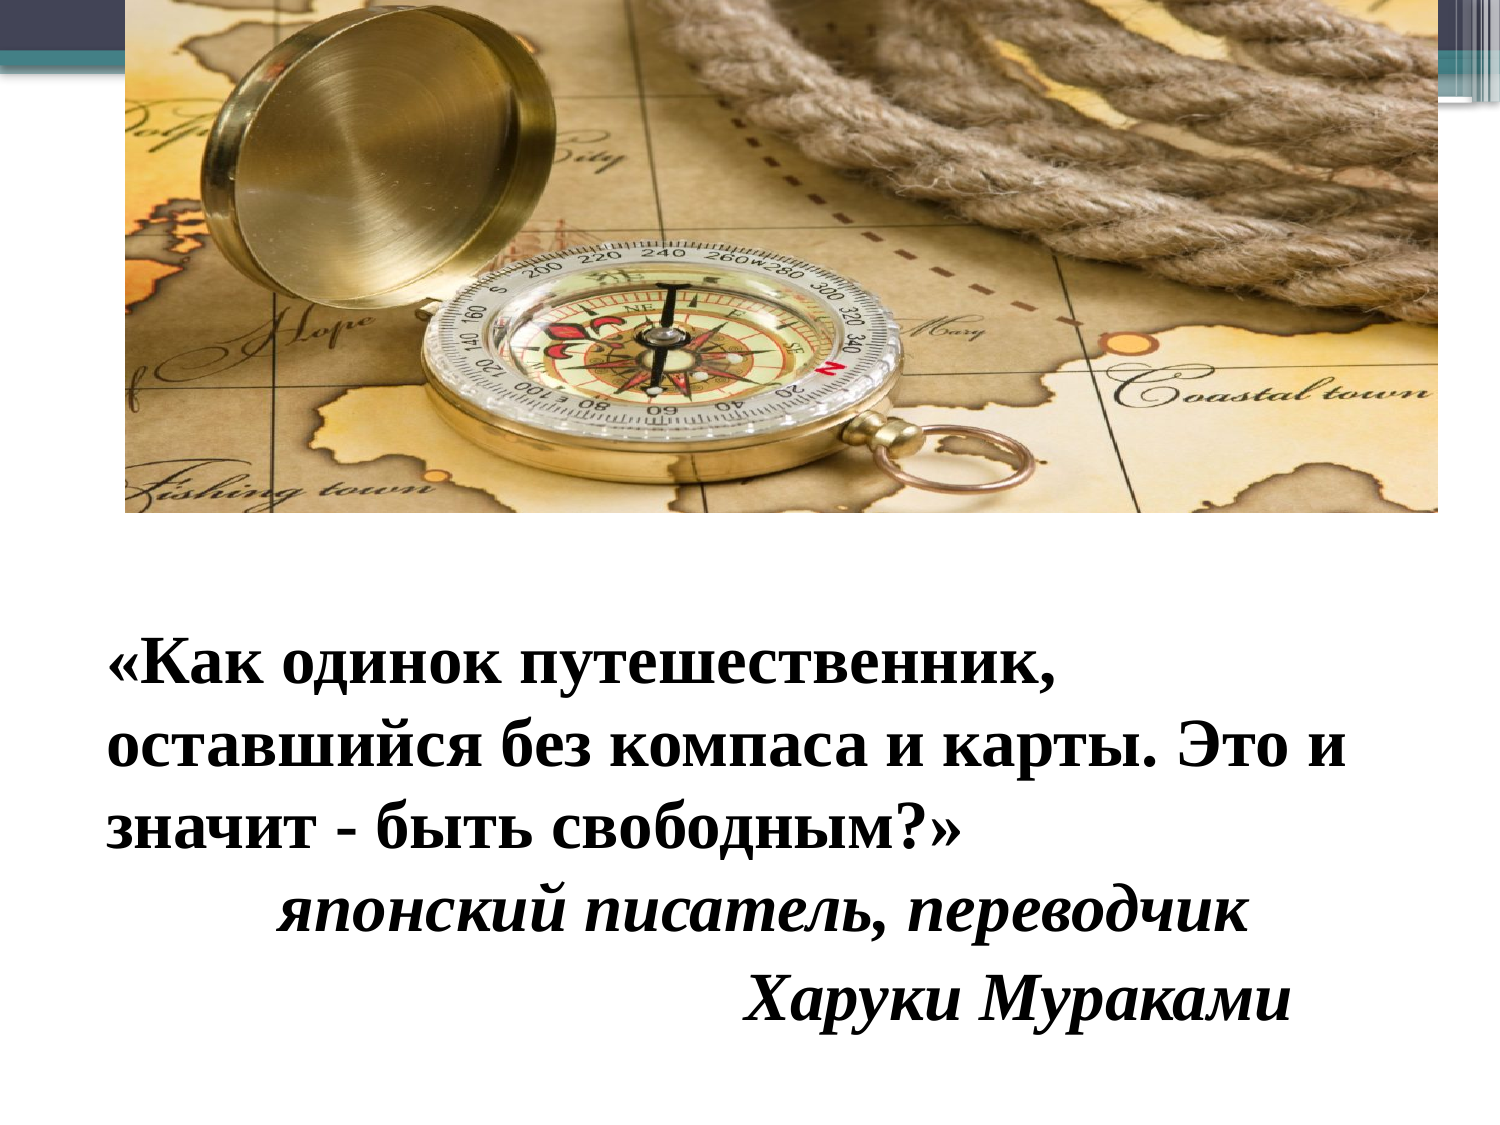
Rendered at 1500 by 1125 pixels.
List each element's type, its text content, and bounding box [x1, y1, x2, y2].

list «Как одинок путешественник, оставшийся без компаса и карты. Это и значит - быть свободным?» японский писатель, переводчик Харуки Мураками [75, 368, 1425, 1079]
picture [124, 0, 1438, 513]
